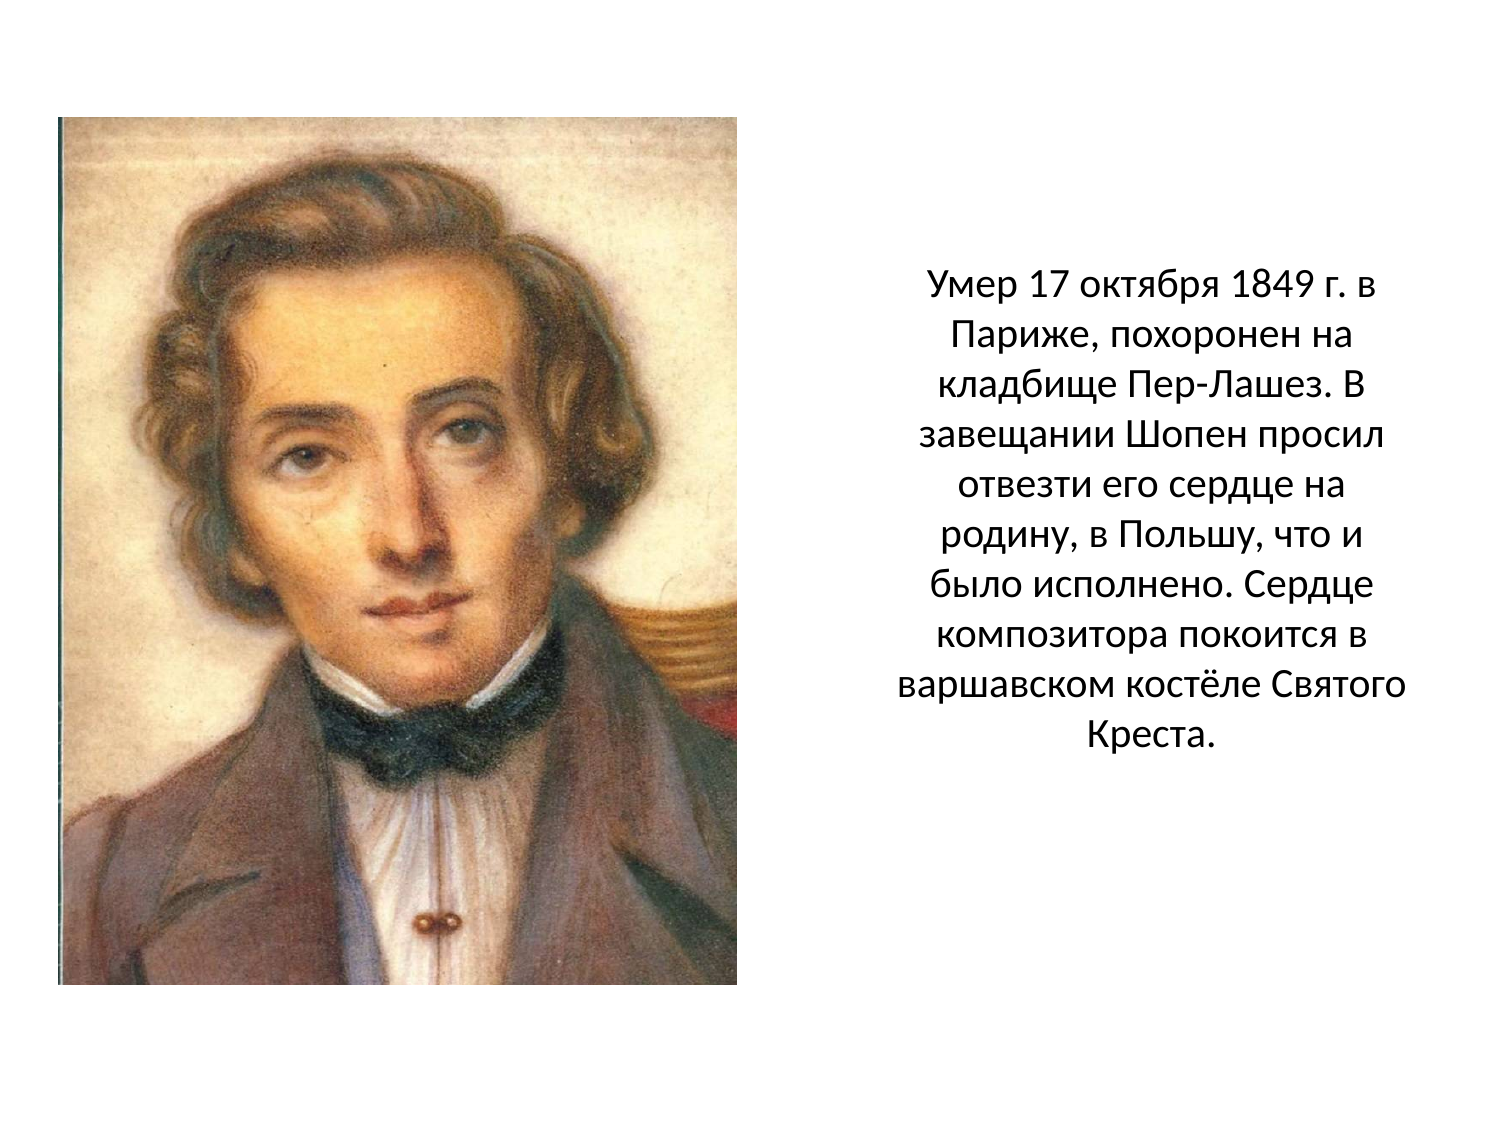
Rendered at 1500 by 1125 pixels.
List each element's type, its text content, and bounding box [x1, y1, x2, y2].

title Умер 17 октября 1849 г. в Париже, похоронен на кладбище Пер-Лашез. В завещании Шопен просил отвезти его сердце на родину, в Польшу, что и было исполнено. Сердце композитора покоится в варшавском костёле Святого Креста. [878, 45, 1425, 1067]
picture [58, 116, 737, 985]
